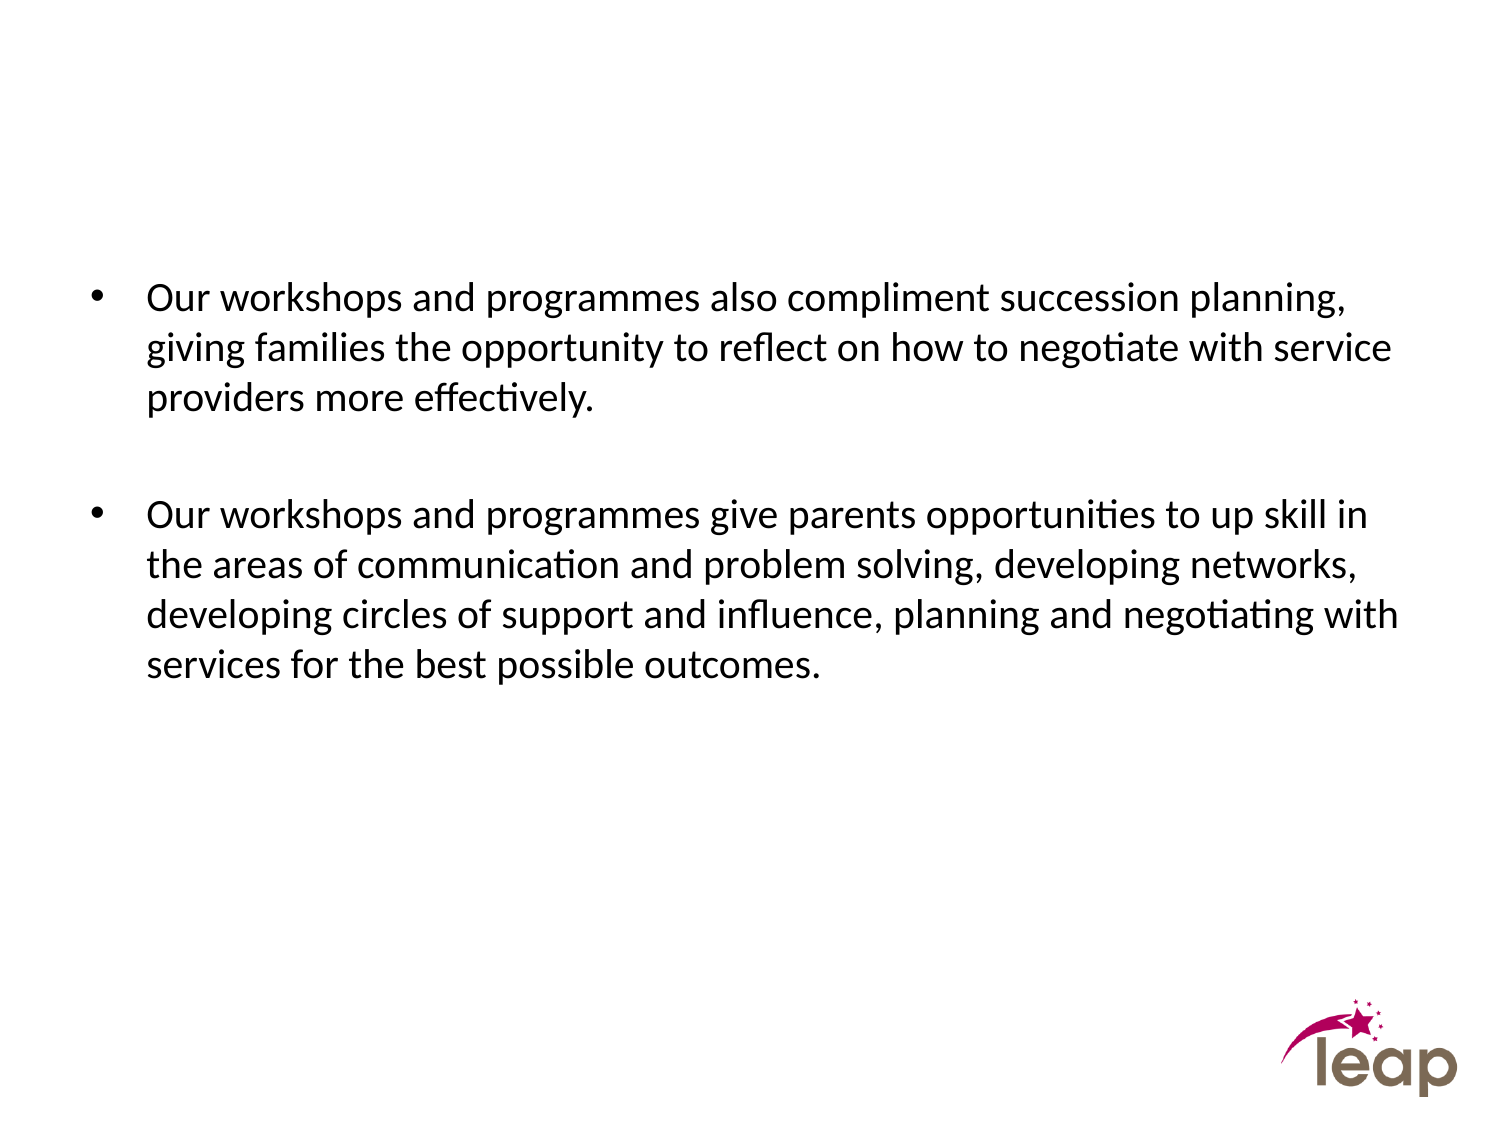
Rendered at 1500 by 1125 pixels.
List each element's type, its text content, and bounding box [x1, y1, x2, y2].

list Our workshops and programmes also compliment succession planning, giving families the opportunity to reflect on how to negotiate with service providers more effectively. Our workshops and programmes give parents opportunities to up skill in the areas of communication and problem solving, developing networks, developing circles of support and influence, planning and negotiating with services for the best possible outcomes. [75, 262, 1425, 1005]
picture [1281, 999, 1471, 1097]
